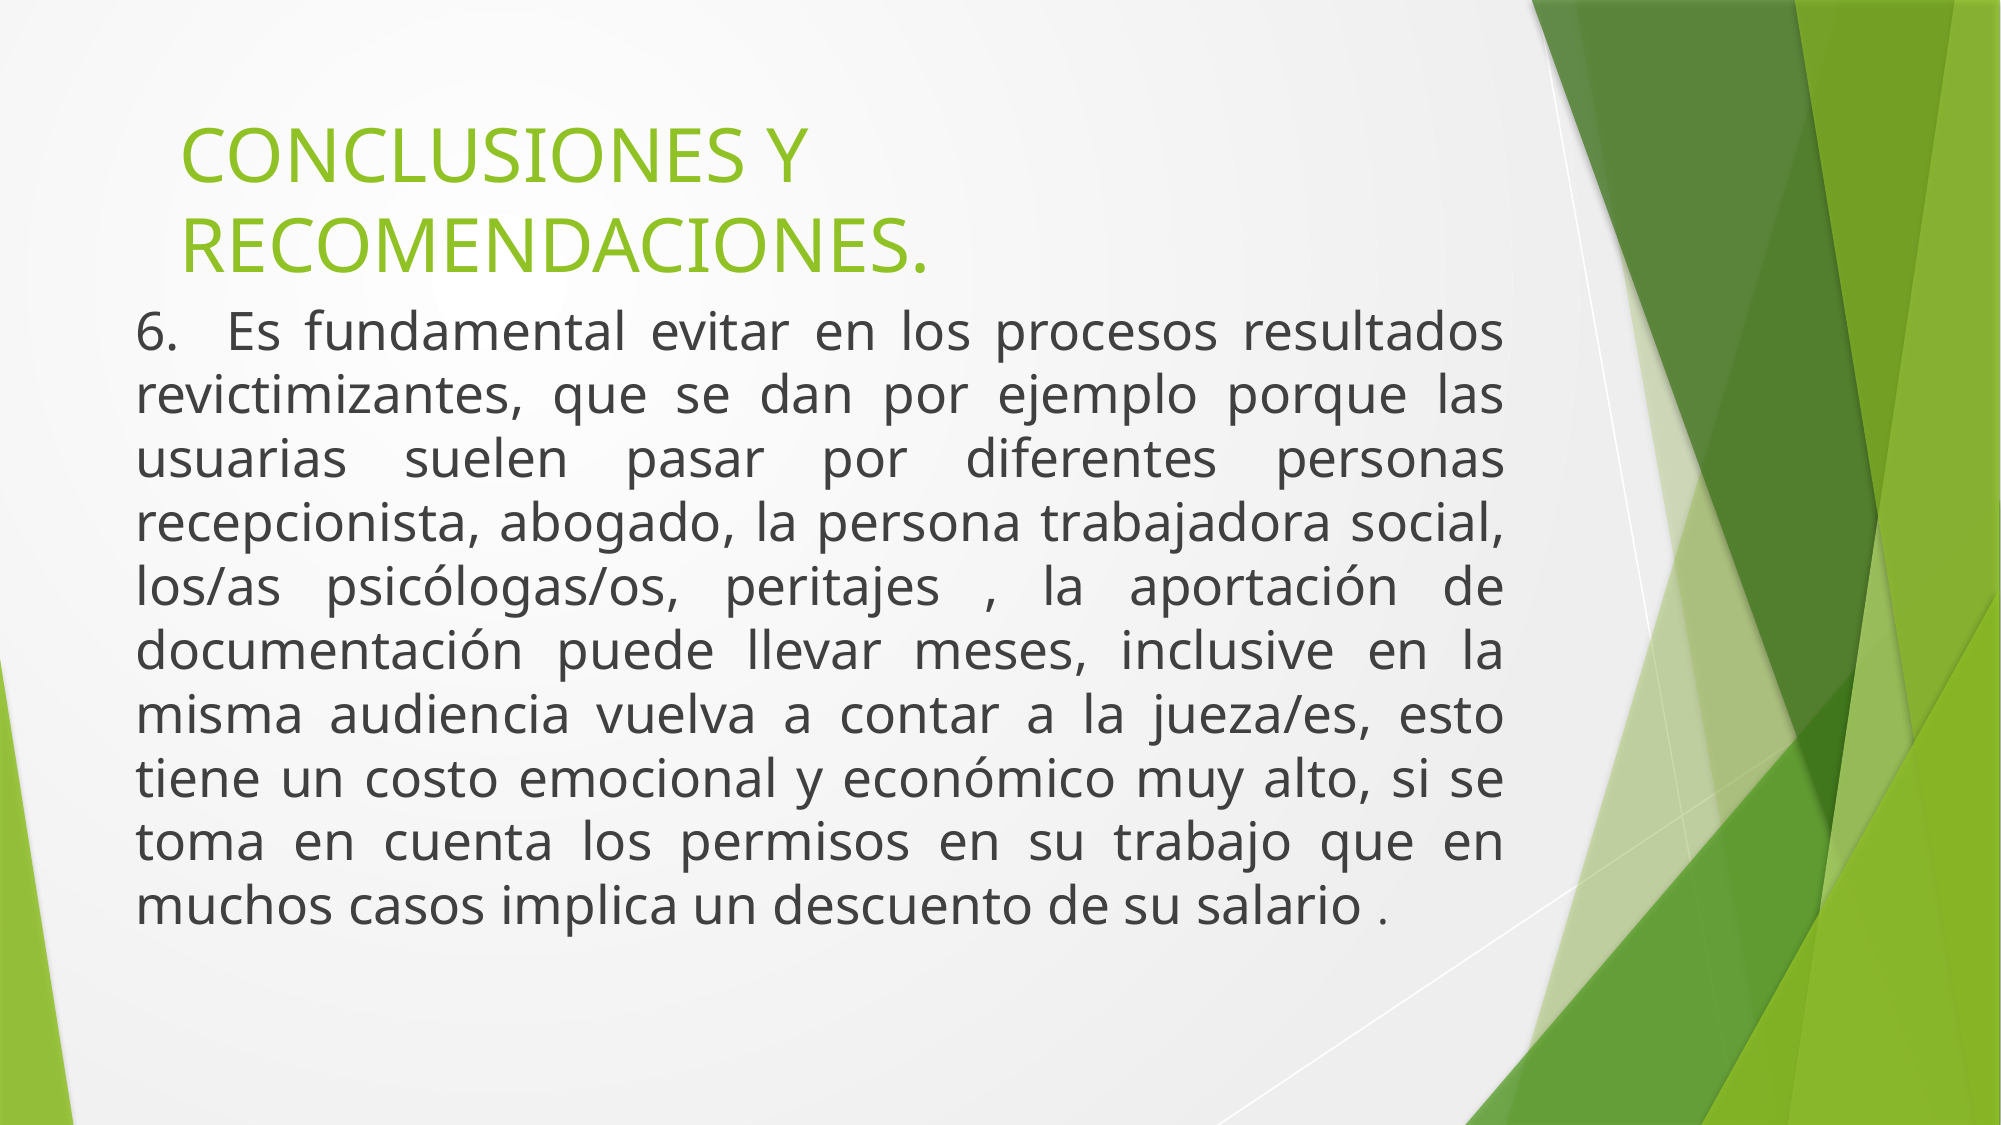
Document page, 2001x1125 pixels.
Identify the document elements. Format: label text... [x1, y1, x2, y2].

title CONCLUSIONES Y RECOMENDACIONES. [164, 99, 1522, 241]
list 6. Es fundamental evitar en los procesos resultados revictimizantes, que se dan por ejemplo porque las usuarias suelen pasar por diferentes personas recepcionista, abogado, la persona trabajadora social, los/as psicólogas/os, peritajes , la aportación de documentación puede llevar meses, inclusive en la misma audiencia vuelva a contar a la jueza/es, esto tiene un costo emocional y económico muy alto, si se toma en cuenta los permisos en su trabajo que en muchos casos implica un descuento de su salario . [120, 289, 1522, 991]
